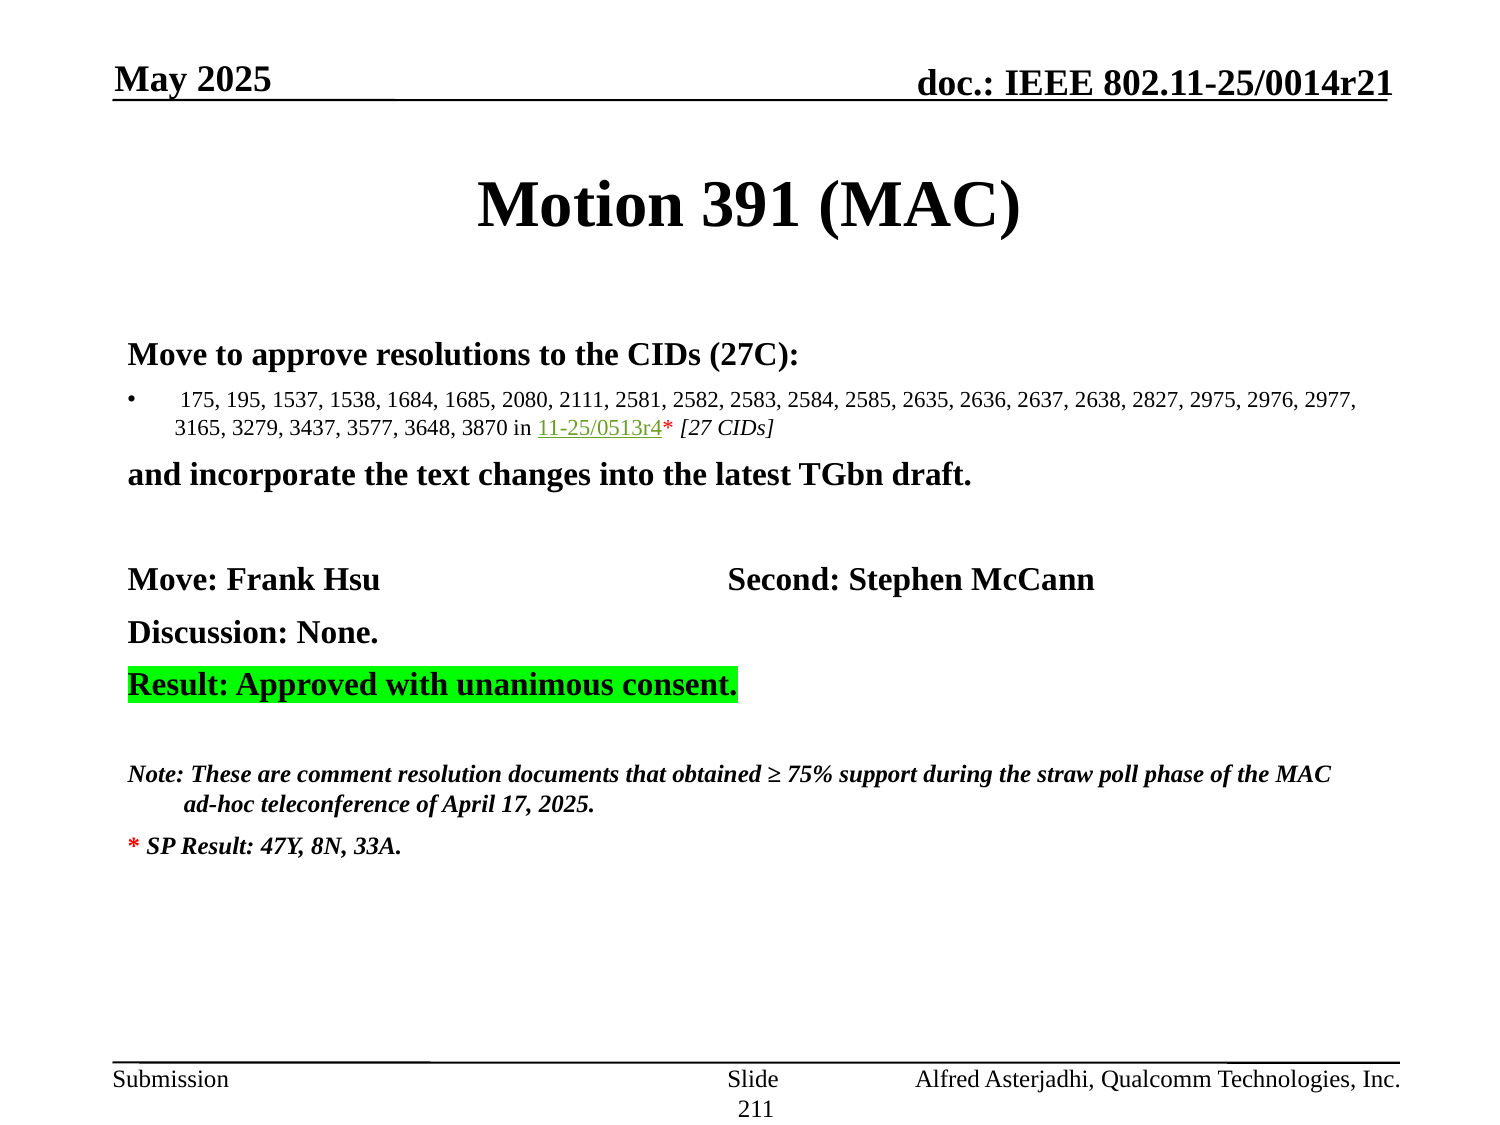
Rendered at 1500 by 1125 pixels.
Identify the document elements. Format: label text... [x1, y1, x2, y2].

title Motion 391 (MAC) [112, 112, 1388, 288]
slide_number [114, 54, 423, 100]
footer Alfred Asterjadhi, Qualcomm Technologies, Inc. [878, 1061, 1402, 1093]
list Move to approve resolutions to the CIDs (27C): 175, 195, 1537, 1538, 1684, 1685, 2080, 2111, 2581, 2582, 2583, 2584, 2585, 2635, 2636, 2637, 2638, 2827, 2975, 2976, 2977, 3165, 3279, 3437, 3577, 3648, 3870 in 11-25/0513r4* [27 CIDs] and incorporate the text changes into the latest TGbn draft. Move: Frank Hsu Second: Stephen McCann Discussion: None. Result: Approved with unanimous consent. Note: These are comment resolution documents that obtained ≥ 75% support during the straw poll phase of the MAC ad-hoc teleconference of April 17, 2025. * SP Result: 47Y, 8N, 33A. [112, 324, 1388, 1063]
slide_number Slide 211 [712, 1061, 800, 1123]
